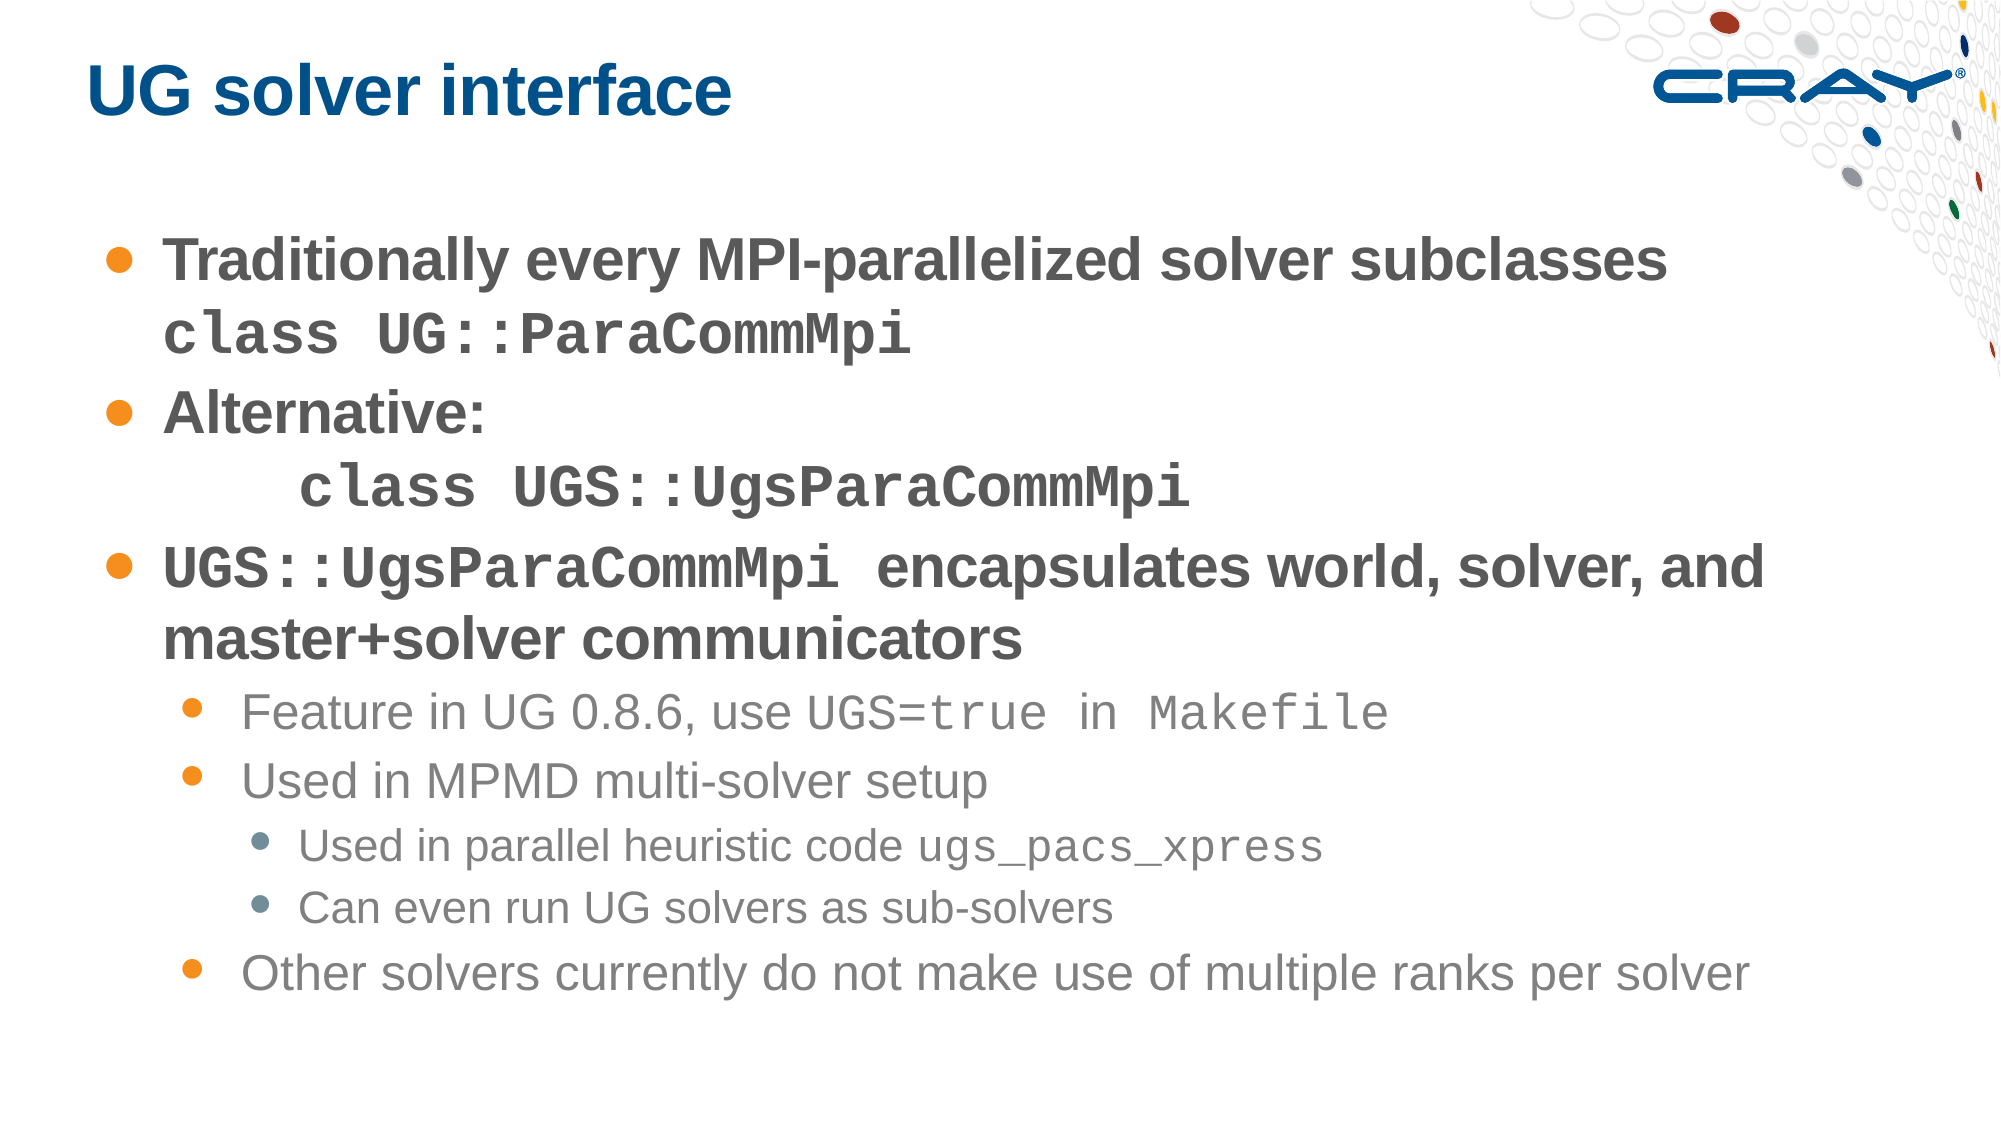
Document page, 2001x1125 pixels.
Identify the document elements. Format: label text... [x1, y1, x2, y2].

list Traditionally every MPI-parallelized solver subclasses class UG::ParaCommMpi Alternative: class UGS::UgsParaCommMpi UGS::UgsParaCommMpi encapsulates world, solver, and master+solver communicators Feature in UG 0.8.6, use UGS=true in Makefile Used in MPMD multi-solver setup Used in parallel heuristic code ugs_pacs_xpress Can even run UG solvers as sub-solvers Other solvers currently do not make use of multiple ranks per solver [86, 212, 1900, 1013]
title UG solver interface [86, 24, 1634, 163]
